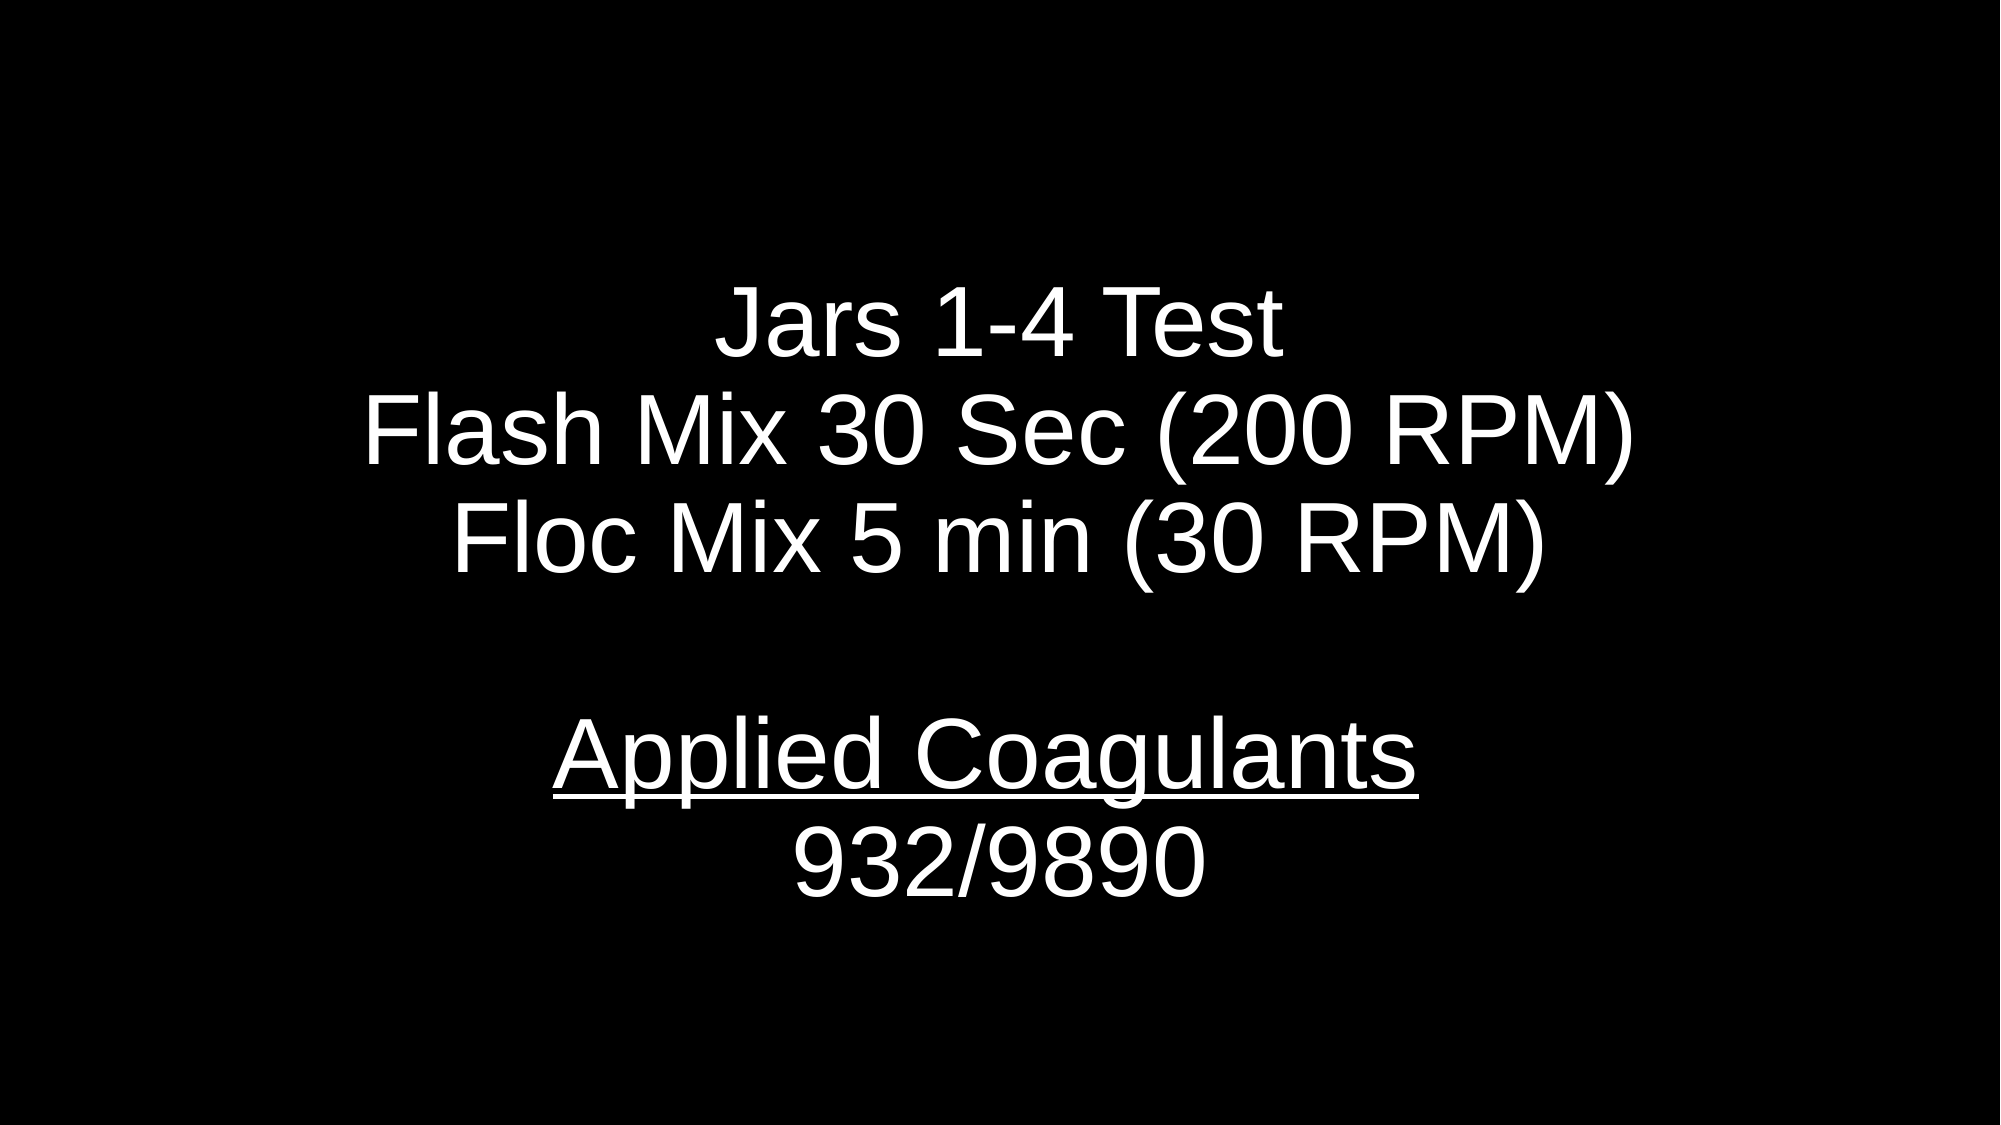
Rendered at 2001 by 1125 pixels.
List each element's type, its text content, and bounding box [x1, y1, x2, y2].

title Jars 1-4 Test Flash Mix 30 Sec (200 RPM) Floc Mix 5 min (30 RPM) Applied Coagulants 932/9890 [249, 43, 1750, 1046]
